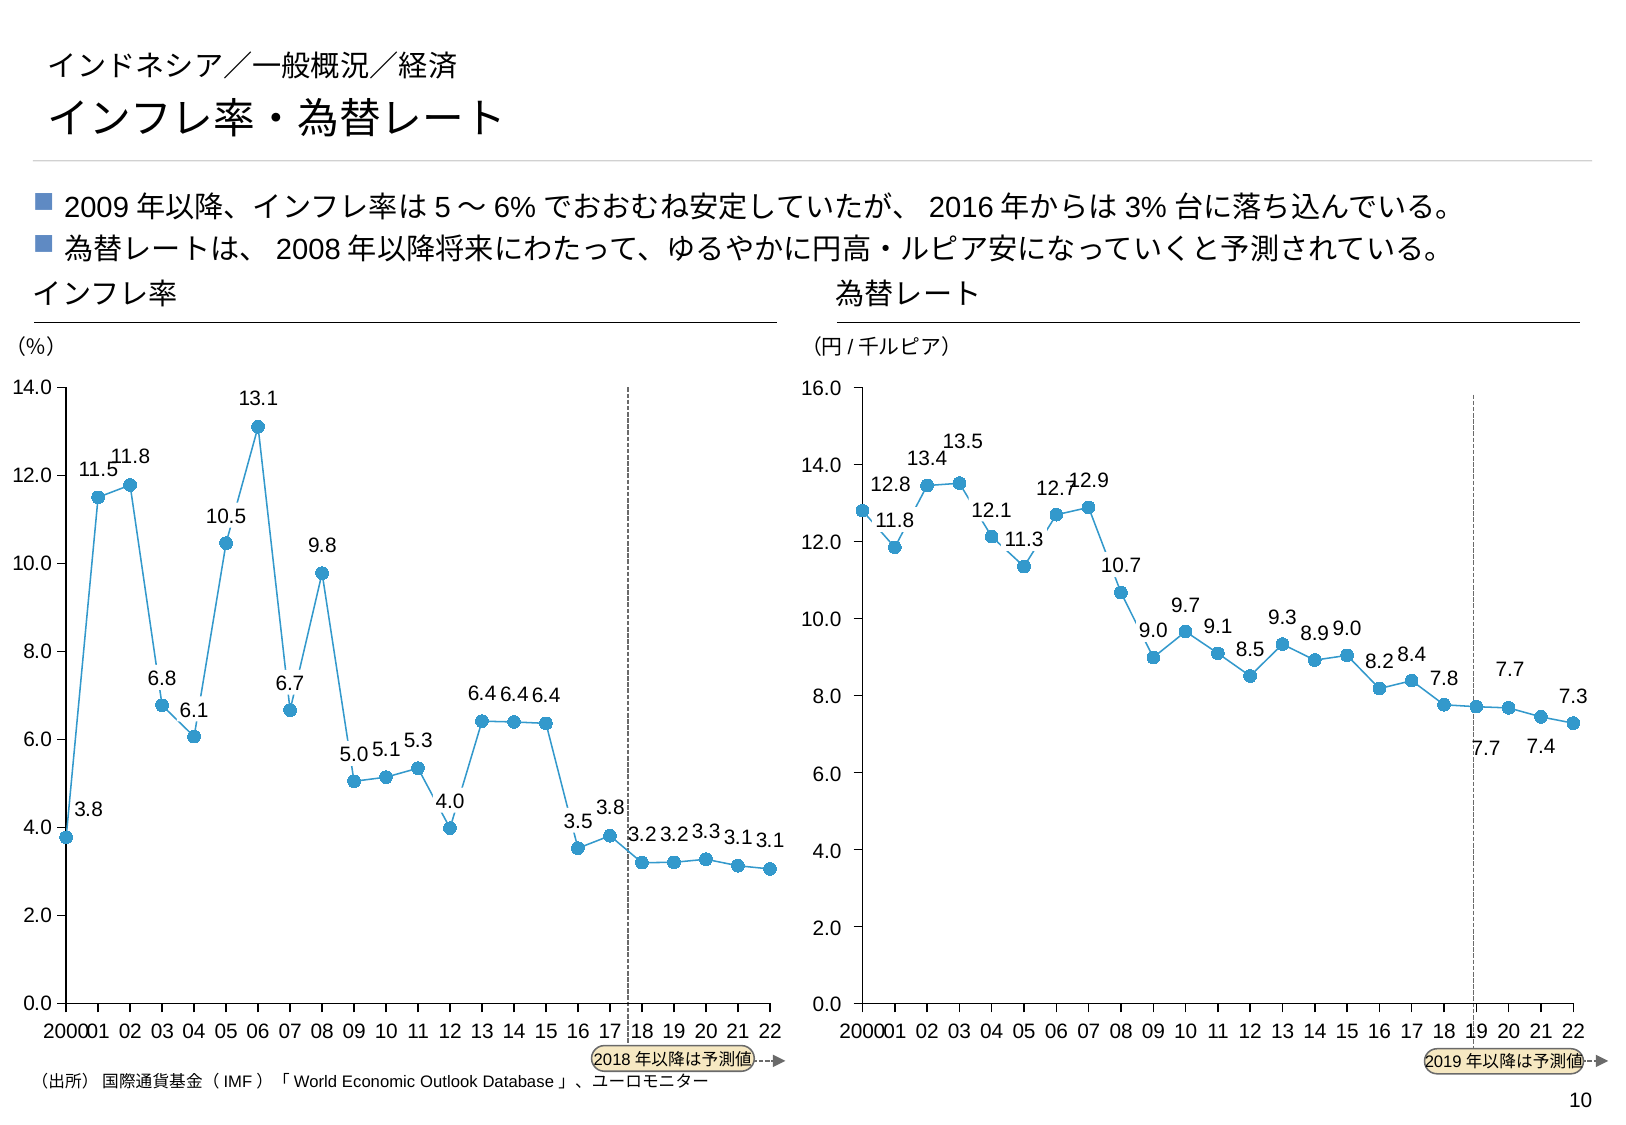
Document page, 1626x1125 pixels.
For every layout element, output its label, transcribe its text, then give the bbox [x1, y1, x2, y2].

text_box 12.0 [801, 529, 842, 555]
text_box 01 [85, 1027, 111, 1043]
text_box 16 [565, 1027, 586, 1043]
text_box 14 [1302, 1026, 1328, 1043]
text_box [1424, 394, 1609, 1074]
text_box 05 [1011, 1026, 1037, 1043]
text_box （％） [4, 333, 47, 359]
text_box 04 [979, 1026, 1005, 1043]
text_box 06 [1044, 1026, 1069, 1043]
text_box 14.0 [801, 452, 842, 477]
title インドネシア／一般概況／経済 [32, 30, 1593, 90]
text_box 06 [245, 1027, 271, 1043]
chart [0, 371, 793, 1020]
text_box 03 [149, 1027, 175, 1043]
text_box 2009年以降、インフレ率は5～6%でおおむね安定していたが、2016年からは3%台に落ち込んでいる。 為替レートは、2008年以降将来にわたって、ゆるやかに円高・ルピア安になっていくと予測されている。 [32, 184, 1593, 266]
text_box 8.0 [812, 683, 842, 709]
text_box 2000 [838, 1017, 882, 1043]
text_box 12 [437, 1027, 463, 1043]
text_box 16.0 [801, 375, 842, 400]
text_box 11 [1205, 1026, 1231, 1043]
text_box 09 [1140, 1026, 1166, 1043]
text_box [32, 274, 778, 323]
text_box 13 [1270, 1026, 1295, 1043]
text_box 10 [1173, 1026, 1199, 1043]
text_box 0.0 [812, 991, 842, 1017]
text_box 05 [213, 1027, 239, 1043]
text_box （出所） 国際通貨基金（IMF）「World Economic Outlook Database」、ユーロモニター [31, 1070, 953, 1094]
text_box 15 [1334, 1026, 1360, 1043]
text_box 14 [501, 1027, 527, 1043]
text_box 2.0 [812, 914, 842, 939]
chart [848, 373, 1588, 1018]
text_box 2000 [42, 1027, 85, 1043]
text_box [591, 1027, 786, 1072]
text_box （円/千ルピア） [801, 333, 927, 359]
text_box 03 [946, 1026, 972, 1043]
text_box 11 [405, 1027, 431, 1043]
text_box 16 [1366, 1026, 1392, 1043]
text_box 08 [1108, 1026, 1134, 1043]
text_box 10.0 [801, 605, 842, 631]
text_box 4.0 [812, 837, 842, 863]
text_box 12 [1237, 1026, 1263, 1043]
text_box 6.0 [812, 760, 842, 786]
text_box 15 [533, 1027, 559, 1043]
text_box 13 [469, 1027, 495, 1043]
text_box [835, 274, 1580, 323]
list インフレ率・為替レート [32, 90, 1593, 149]
text_box 07 [277, 1027, 303, 1043]
text_box 04 [181, 1027, 207, 1043]
text_box 09 [341, 1027, 367, 1043]
text_box 02 [914, 1026, 940, 1043]
text_box 10 [373, 1027, 399, 1043]
text_box 01 [882, 1026, 908, 1043]
text_box 07 [1076, 1026, 1102, 1043]
text_box 02 [117, 1027, 143, 1043]
text_box 08 [309, 1027, 335, 1043]
text_box 17 [1399, 1026, 1419, 1043]
